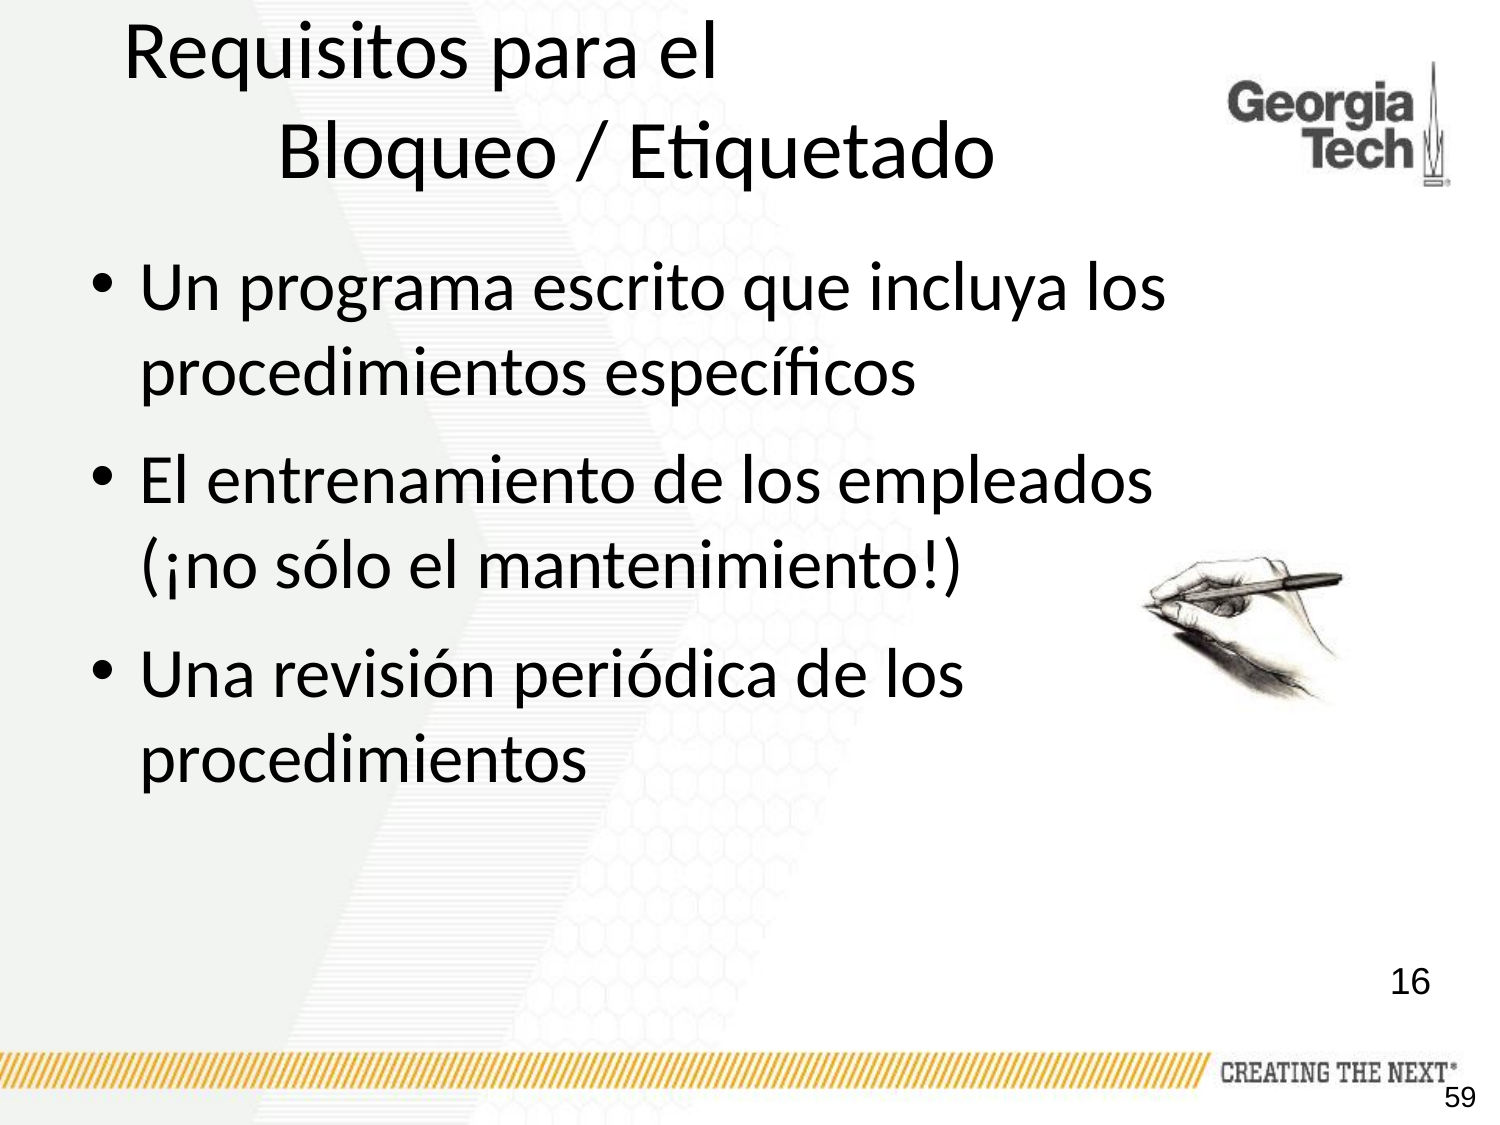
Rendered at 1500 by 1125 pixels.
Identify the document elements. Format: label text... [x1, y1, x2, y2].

picture [0, 0, 1500, 1125]
text_box 16 [1374, 949, 1456, 1010]
list Un programa escrito que incluya los procedimientos específicos El entrenamiento de los empleados (¡no sólo el mantenimiento!) Una revisión periódica de los procedimientos [75, 231, 1456, 1012]
title Requisitos para el Bloqueo / Etiquetado [75, 1, 1200, 189]
slide_number 59 [1429, 1071, 1500, 1125]
